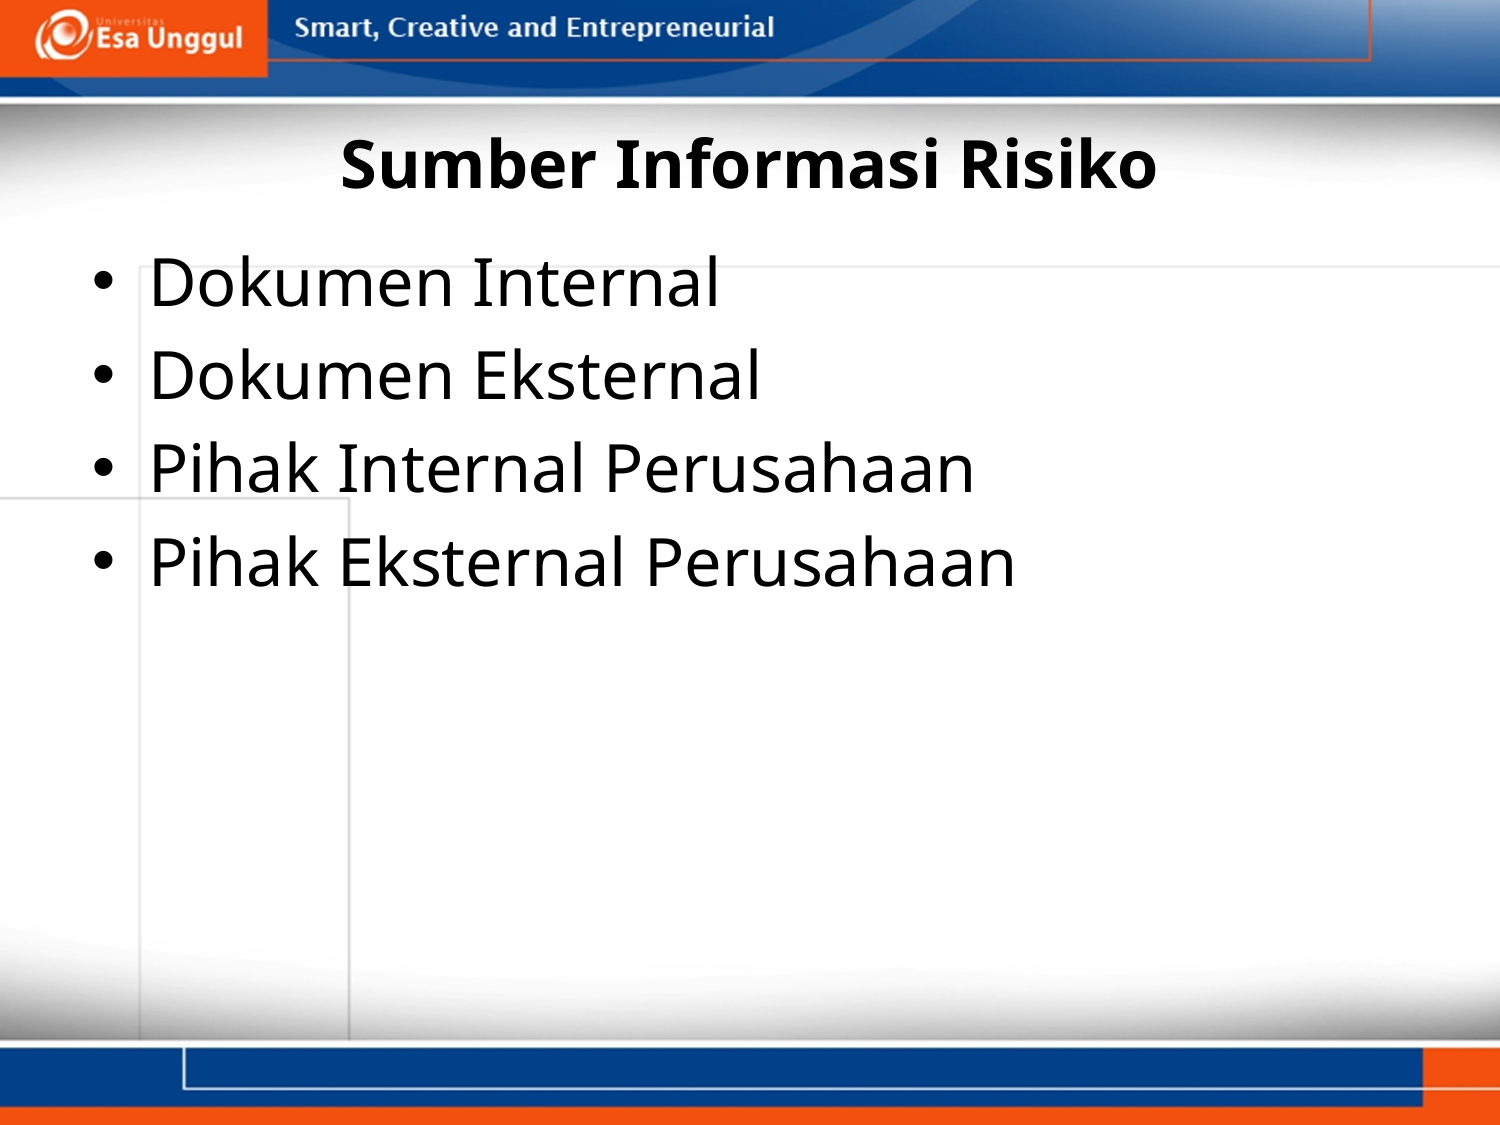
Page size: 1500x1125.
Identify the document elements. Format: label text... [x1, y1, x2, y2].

list Dokumen Internal Dokumen Eksternal Pihak Internal Perusahaan Pihak Eksternal Perusahaan [76, 231, 1447, 1000]
title Sumber Informasi Risiko [118, 94, 1382, 230]
picture [0, 0, 1500, 1125]
